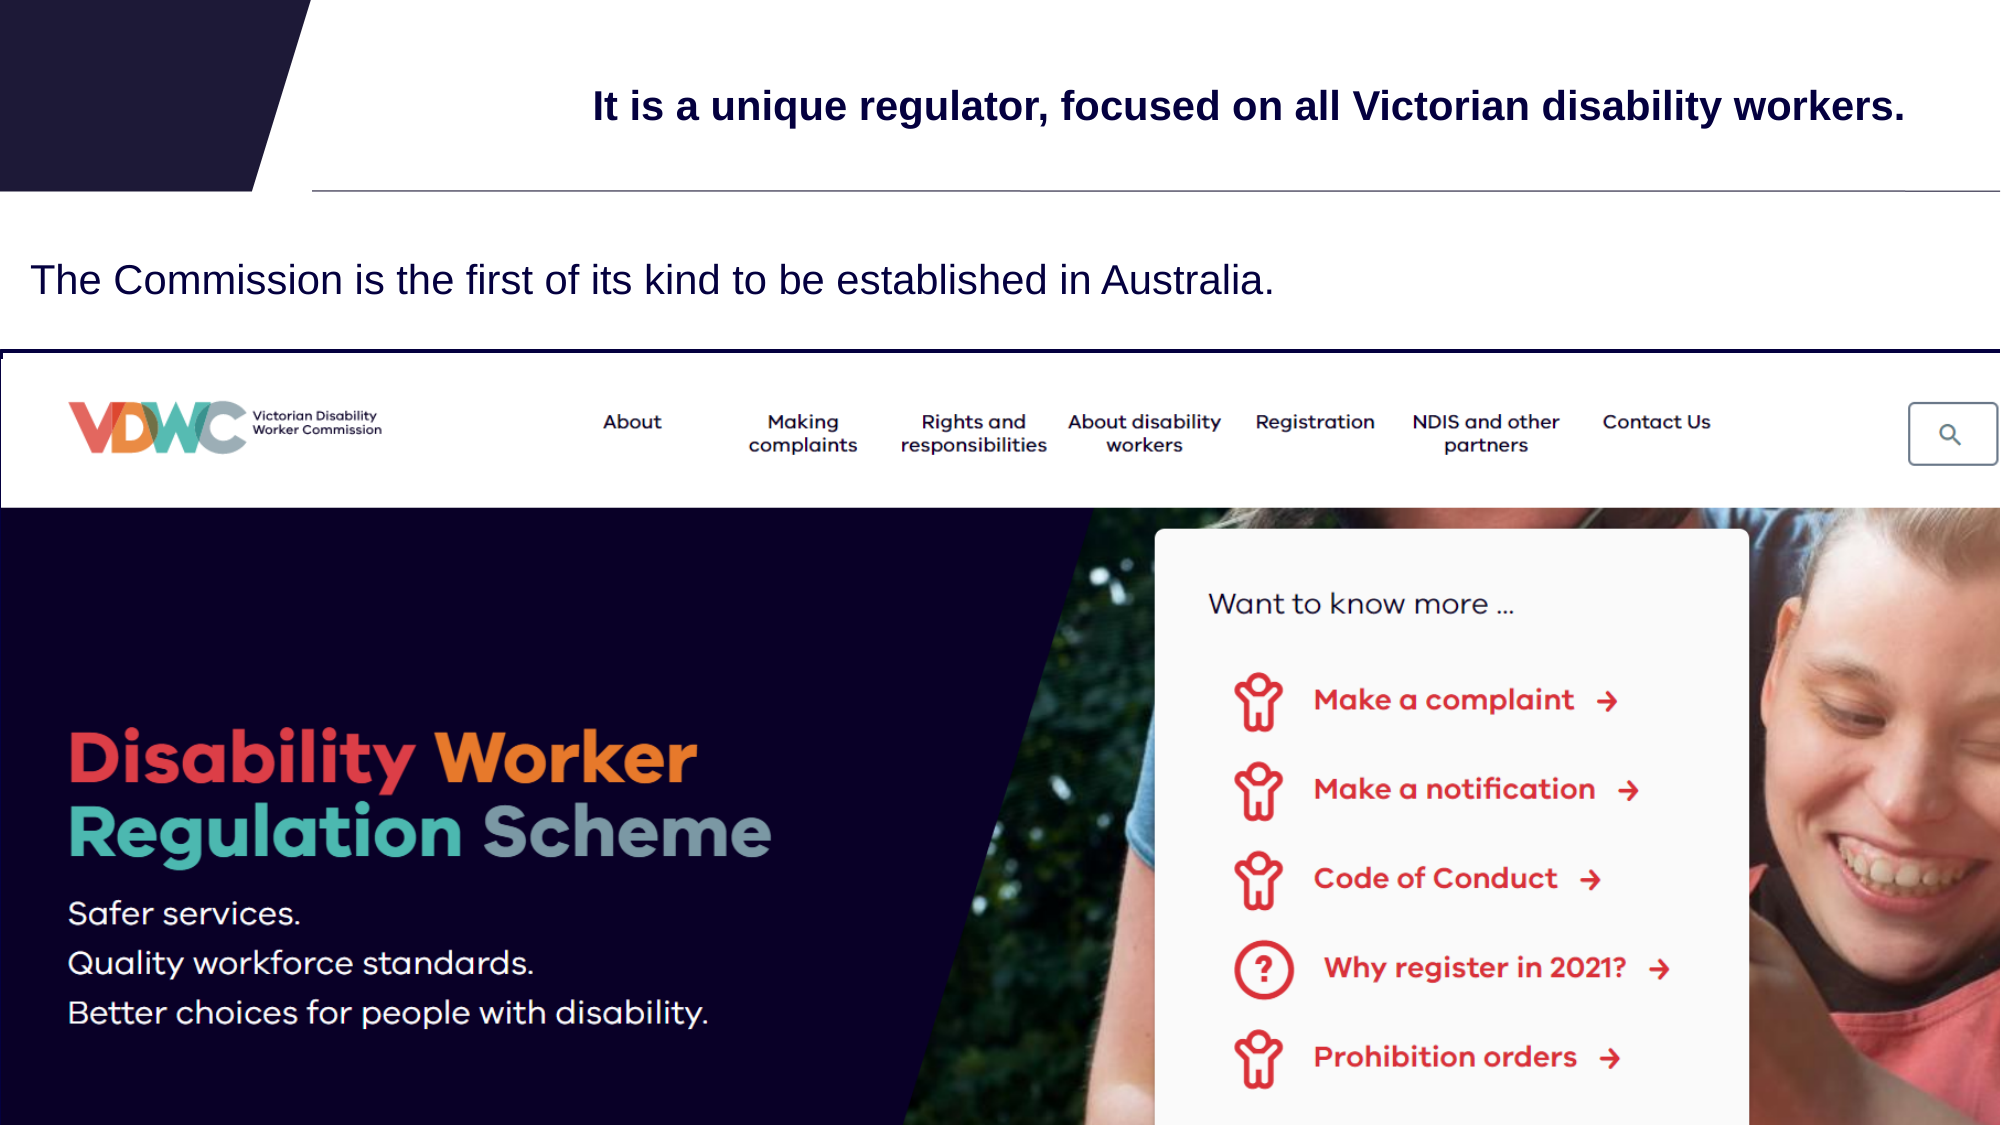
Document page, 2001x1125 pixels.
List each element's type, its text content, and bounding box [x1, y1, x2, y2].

list The Commission is the first of its kind to be established in Australia. [30, 248, 1684, 349]
title It is a unique regulator, focused on all Victorian disability workers. [354, 44, 1918, 163]
picture [0, 0, 2001, 1125]
text_box [0, 349, 2000, 362]
